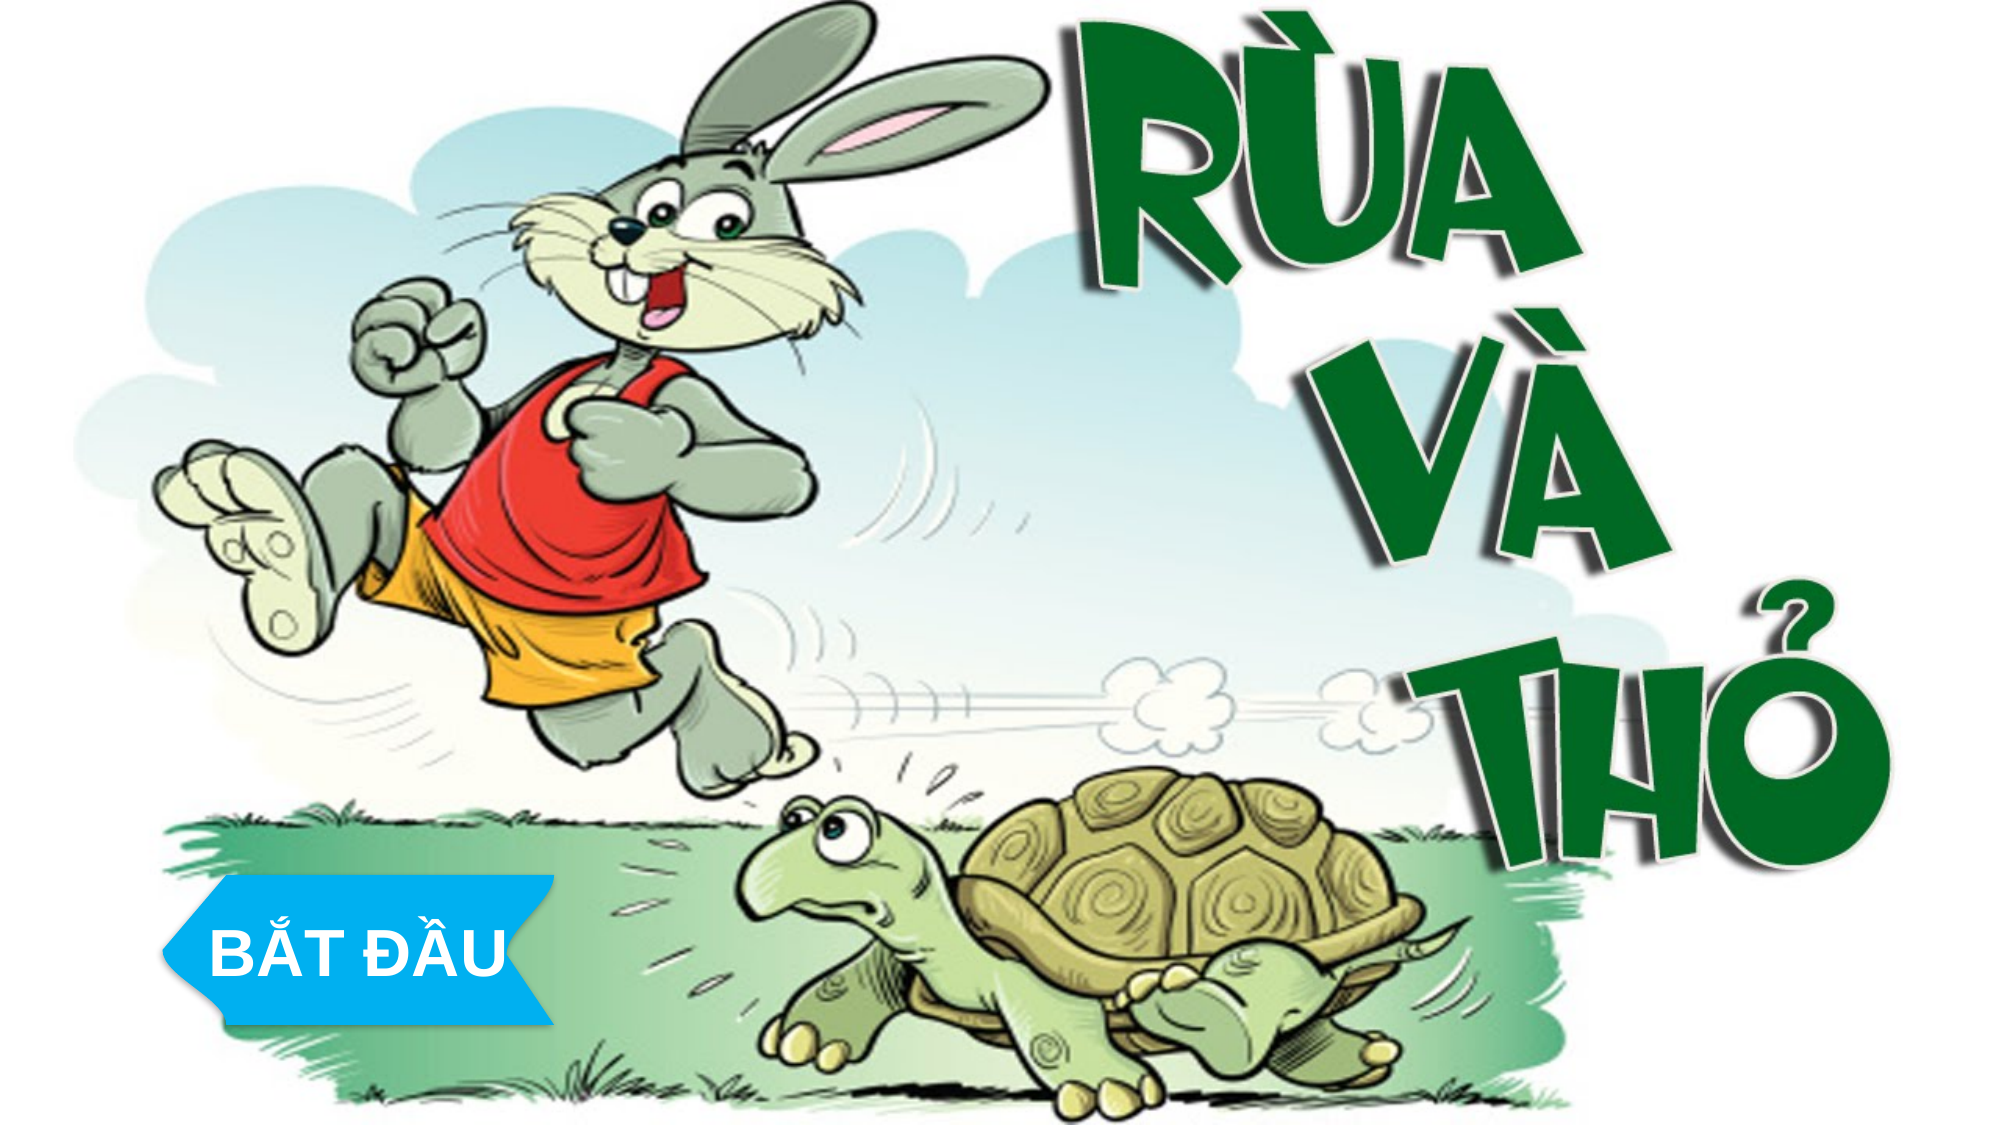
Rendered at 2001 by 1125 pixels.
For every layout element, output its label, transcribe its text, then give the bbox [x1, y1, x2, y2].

picture [0, 0, 2001, 1125]
text_box BẮT ĐẦU [162, 874, 555, 1025]
